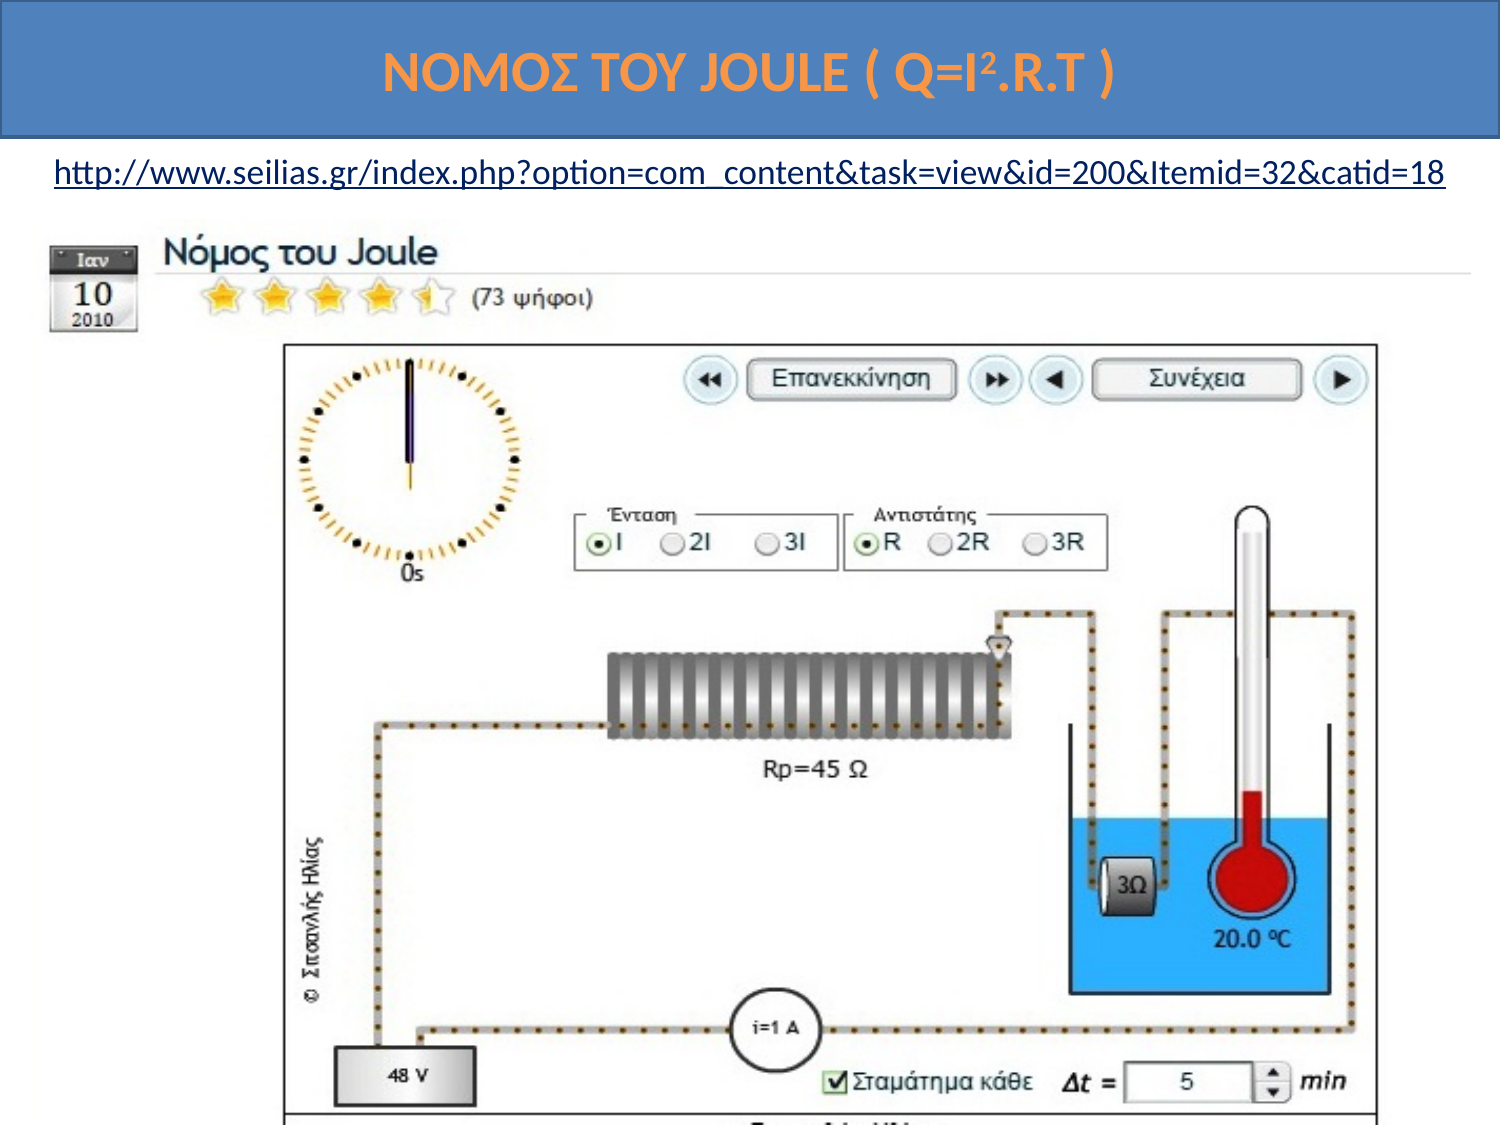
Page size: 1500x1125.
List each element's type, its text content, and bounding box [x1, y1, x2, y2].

title http://www.seilias.gr/index.php?option=com_content&task=view&id=200&Itemid=32&catid=18 [29, 139, 1471, 209]
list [29, 219, 1471, 1125]
text_box ΝΟΜΟΣ ΤΟΥ JOULE ( Q=I2.R.T ) [0, 0, 1500, 139]
